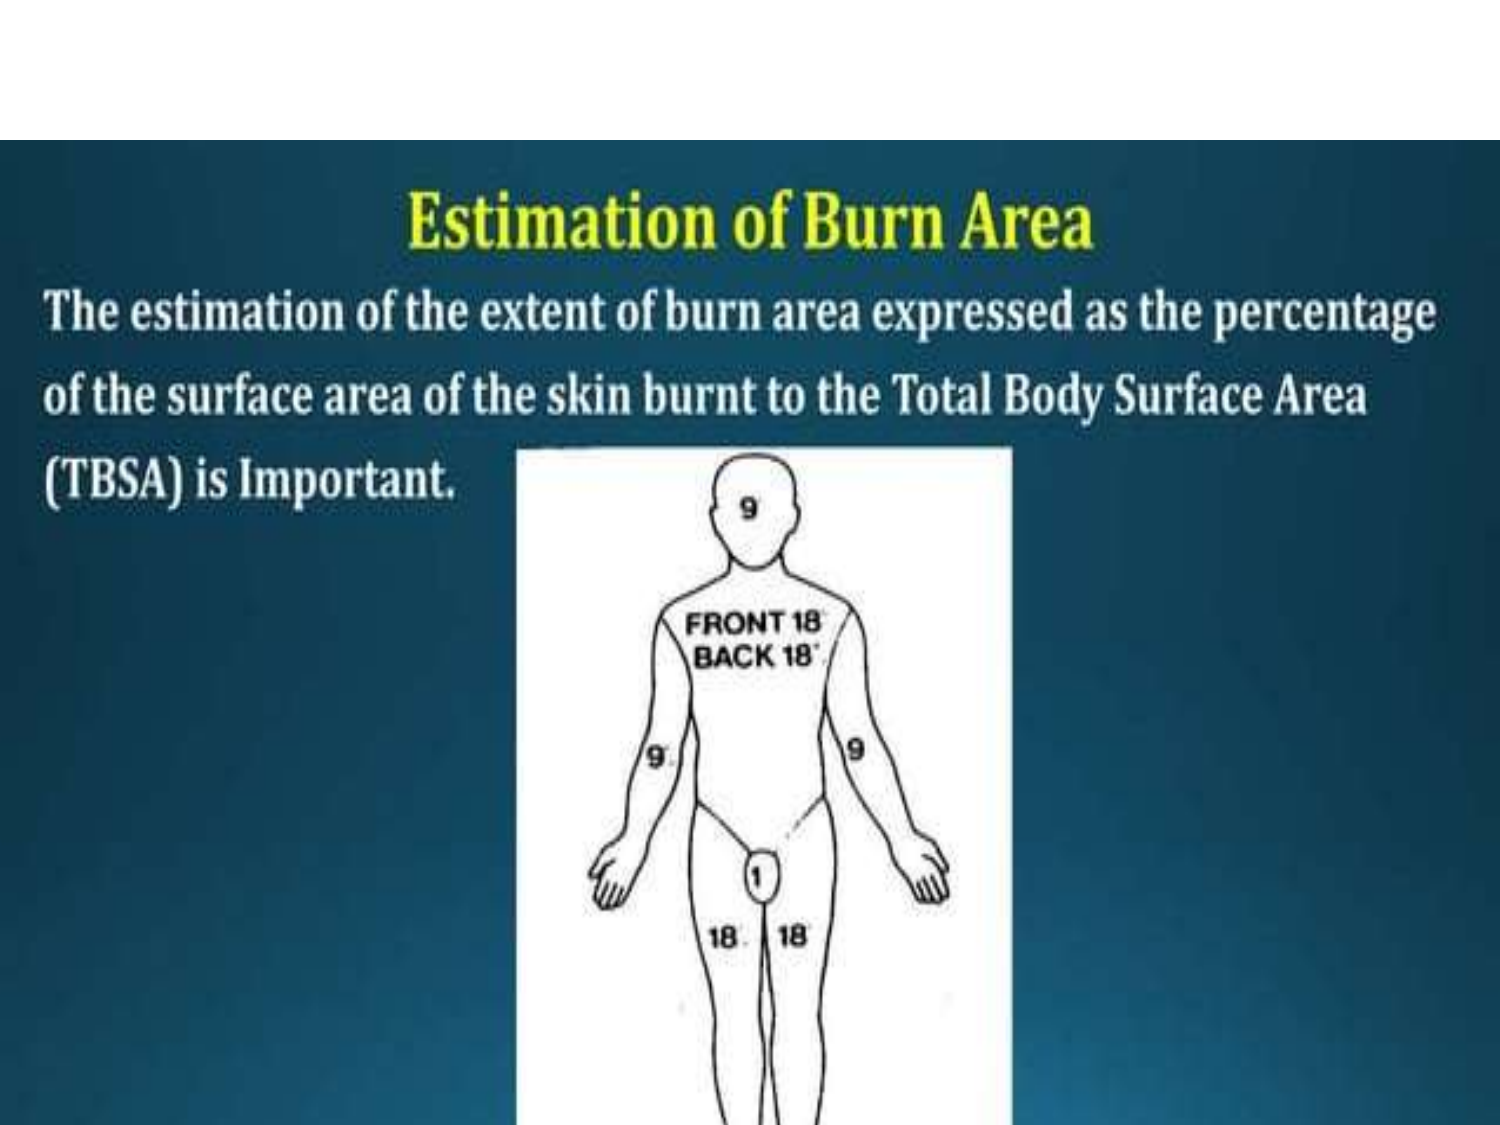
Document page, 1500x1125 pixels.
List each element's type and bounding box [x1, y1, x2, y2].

picture [0, 139, 1500, 1125]
